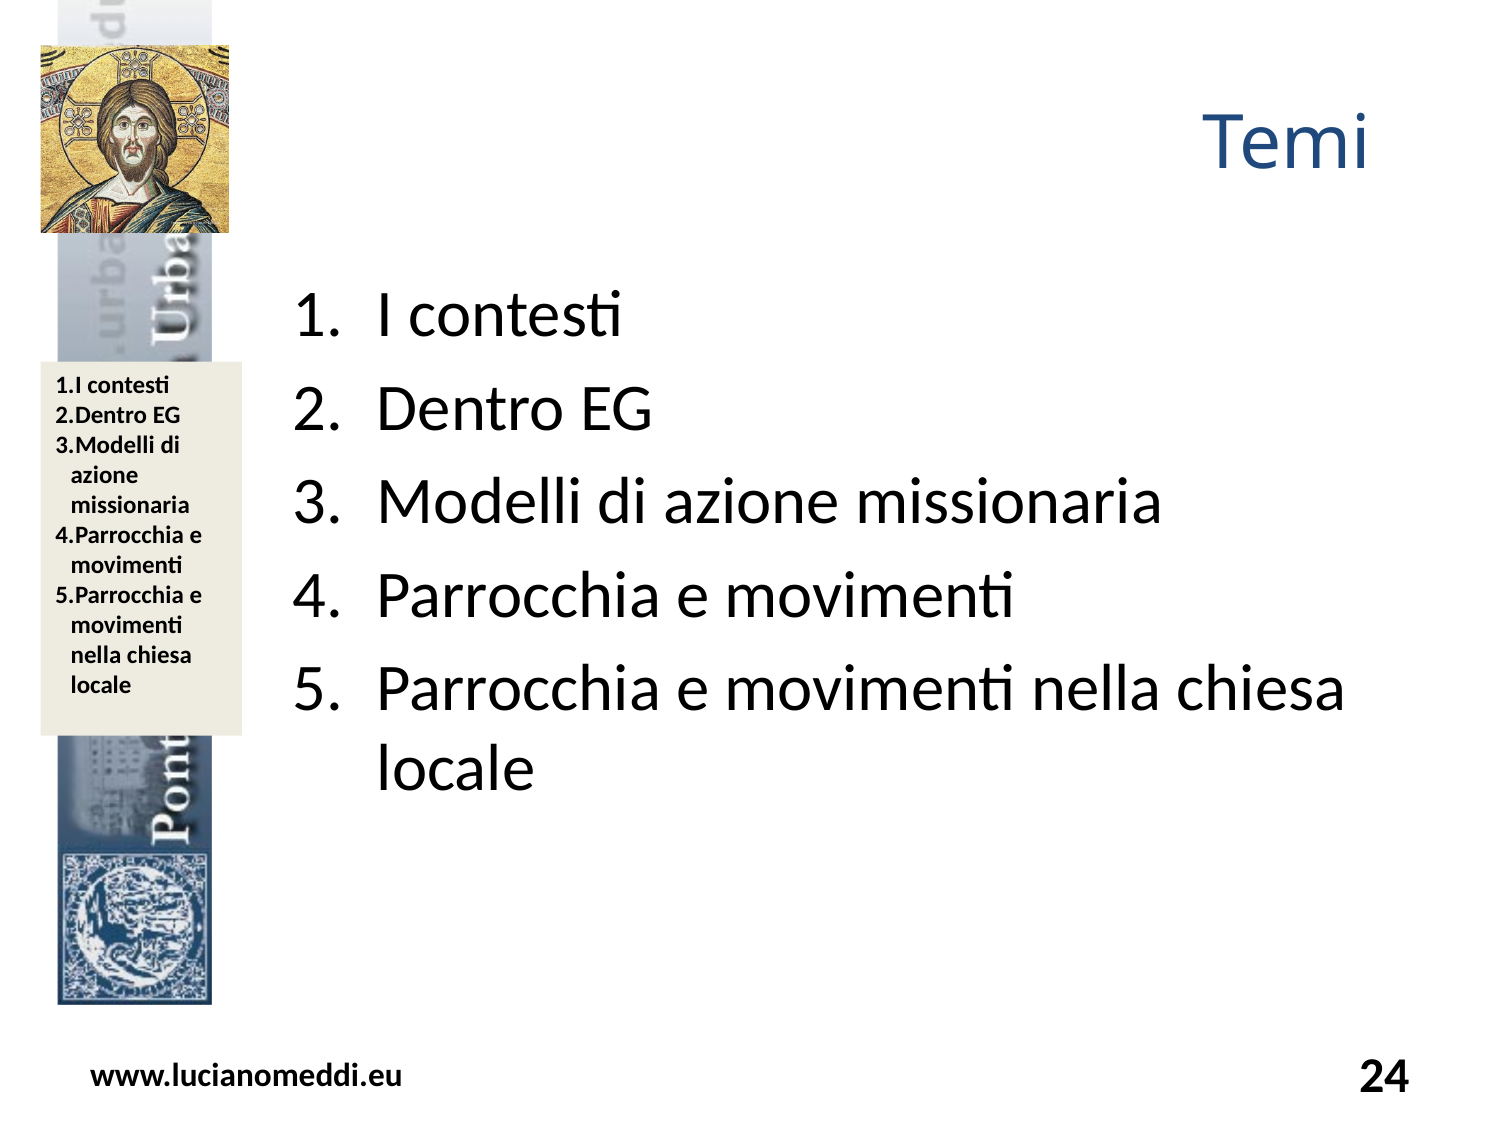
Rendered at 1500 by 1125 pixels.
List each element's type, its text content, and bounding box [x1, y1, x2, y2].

picture [40, 0, 229, 361]
slide_number 24 [1074, 1042, 1425, 1103]
slide_number www.lucianomeddi.eu [75, 1042, 425, 1103]
picture [58, 736, 211, 1004]
list I contesti Dentro EG Modelli di azione missionaria Parrocchia e movimenti Parrocchia e movimenti nella chiesa locale [277, 262, 1425, 1005]
title Temi [277, 45, 1425, 233]
